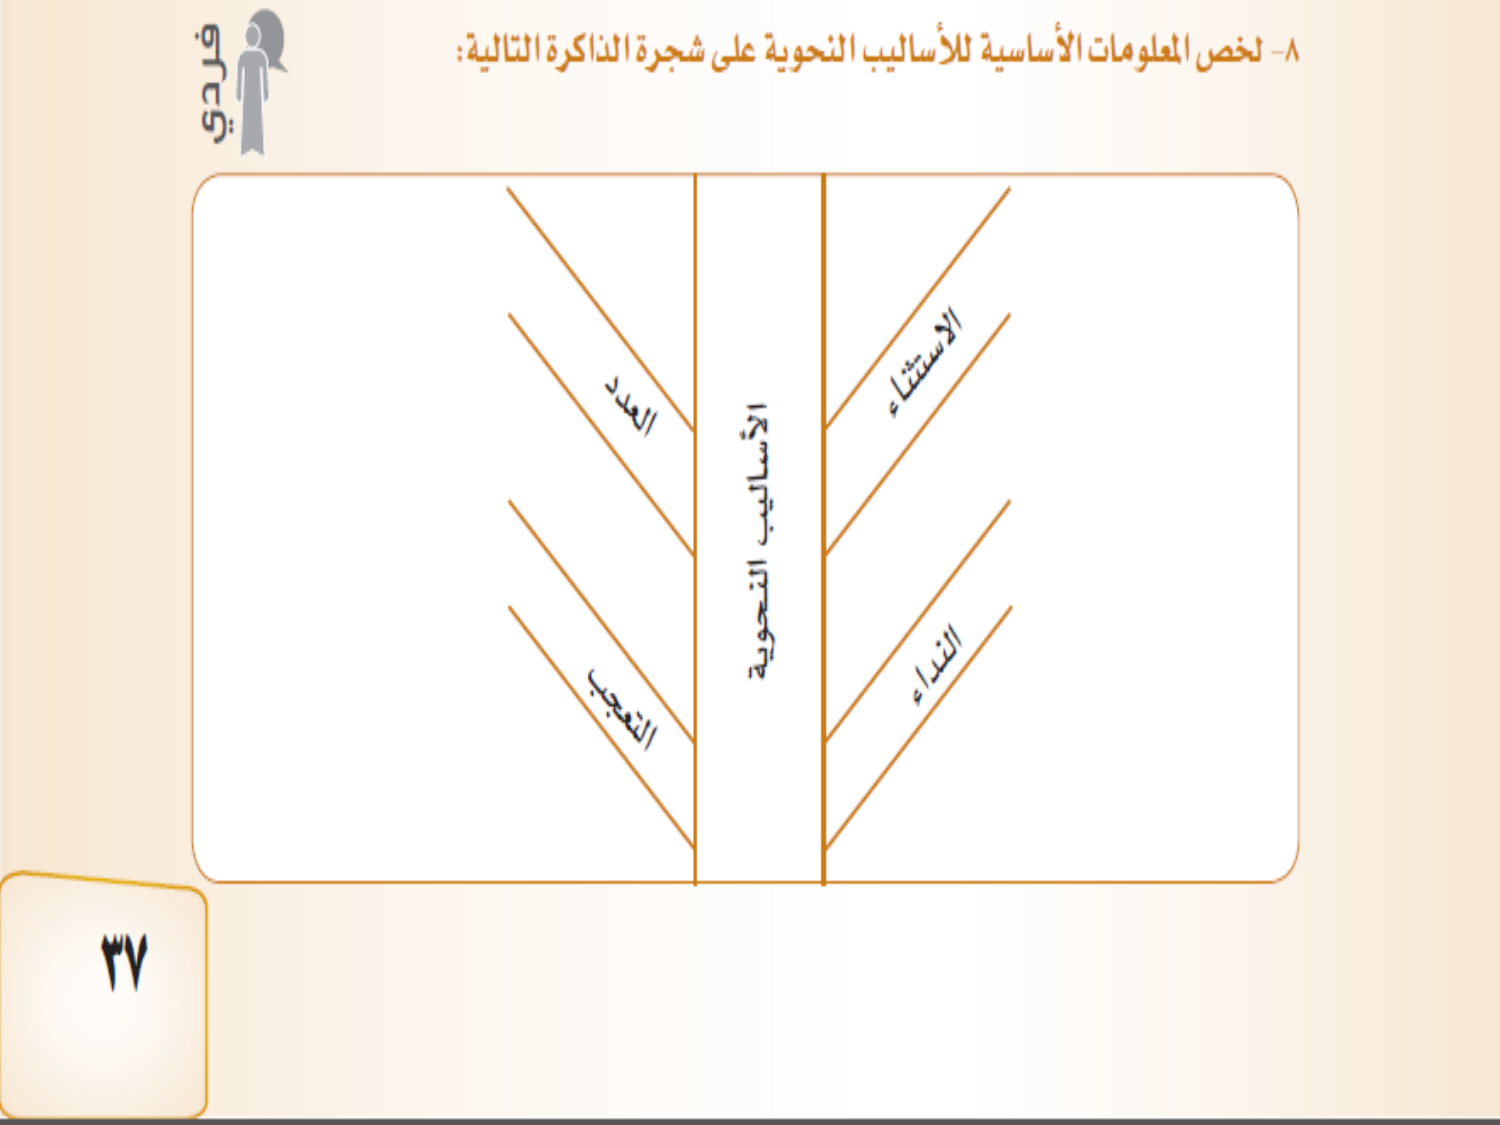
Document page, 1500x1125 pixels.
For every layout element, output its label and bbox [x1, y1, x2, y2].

list [0, 0, 1500, 1125]
